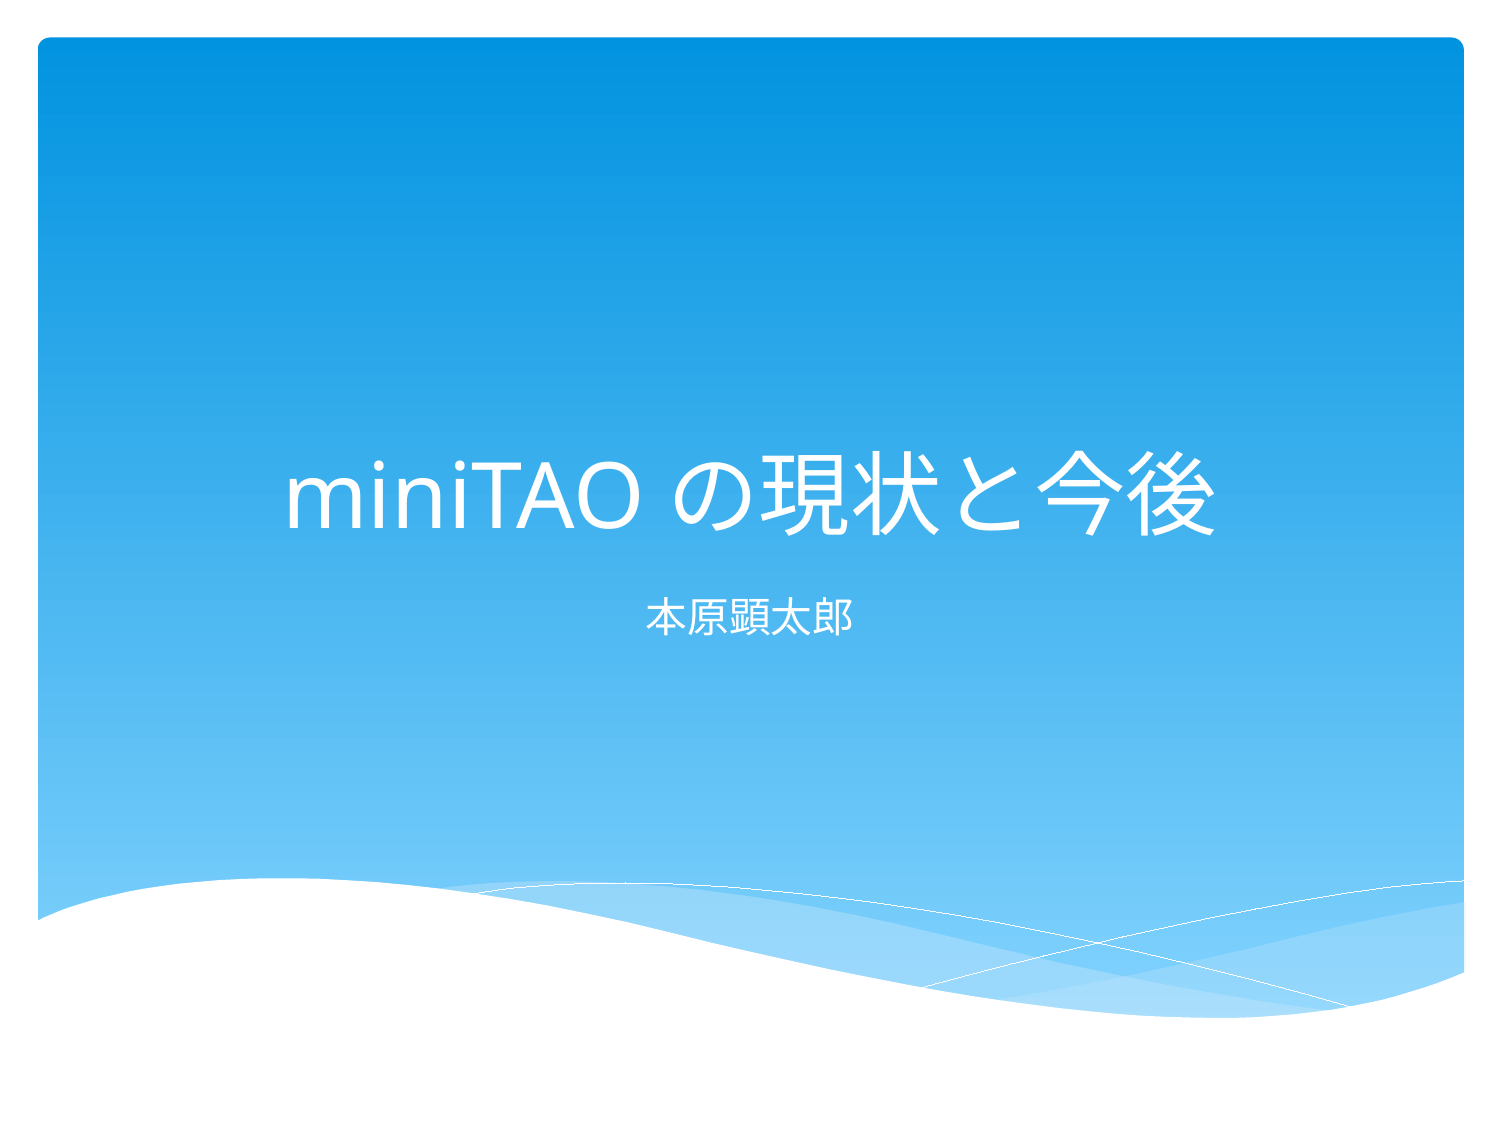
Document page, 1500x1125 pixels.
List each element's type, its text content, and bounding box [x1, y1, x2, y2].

subtitle 本原顕太郎 [225, 583, 1275, 825]
title miniTAOの現状と今後 [112, 262, 1388, 555]
